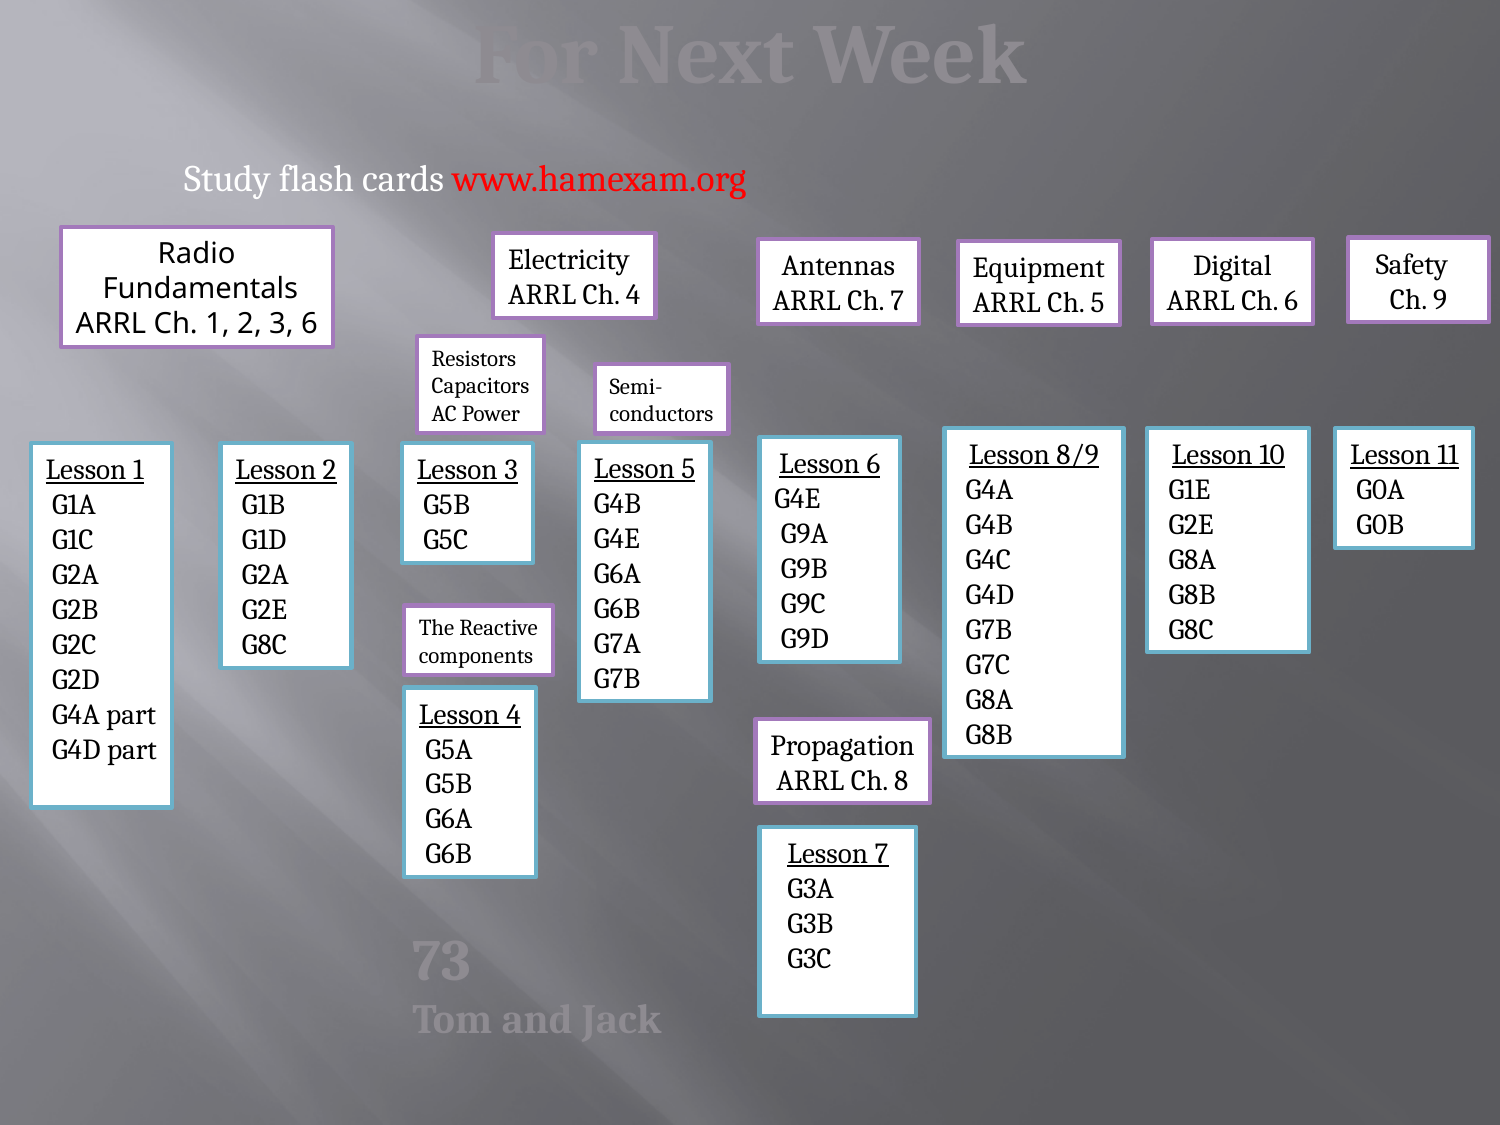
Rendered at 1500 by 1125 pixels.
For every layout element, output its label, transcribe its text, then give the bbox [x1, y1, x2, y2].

text_box Resistors Capacitors AC Power [415, 334, 546, 435]
text_box Equipment ARRL Ch. 5 [956, 239, 1122, 327]
text_box Electricity ARRL Ch. 4 [491, 231, 658, 320]
text_box The Reactive components [402, 603, 555, 677]
text_box Radio Fundamentals ARRL Ch. 1, 2, 3, 6 [59, 225, 335, 349]
text_box Antennas ARRL Ch. 7 [756, 237, 921, 326]
text_box Lesson 11 G0A G0B [1333, 426, 1475, 550]
text_box Study flash cards www.hamexam.org [169, 146, 762, 207]
text_box Lesson 2 G1B G1D G2A G2E G8C [218, 441, 354, 670]
text_box Safety Ch. 9 [1346, 235, 1491, 324]
text_box 73 Tom and Jack [397, 914, 677, 1050]
text_box Lesson 10 G1E G2E G8A G8B G8C [1145, 426, 1311, 654]
text_box Semi- conductors [593, 362, 731, 436]
title For Next Week [150, 0, 1351, 154]
text_box Lesson 1 G1A G1C G2A G2B G2C G2D G4A part G4D part [29, 441, 174, 810]
text_box Lesson 7 G3A G3B G3C [757, 825, 918, 1018]
text_box Propagation ARRL Ch. 8 [753, 717, 932, 805]
text_box Lesson 6 G4E G9A G9B G9C G9D [757, 435, 902, 664]
text_box Lesson 5 G4B G4E G6A G6B G7A G7B [577, 440, 713, 703]
text_box Digital ARRL Ch. 6 [1150, 237, 1315, 326]
text_box Lesson 8/9 G4A G4B G4C G4D G7B G7C G8A G8B [942, 426, 1126, 759]
text_box Lesson 3 G5B G5C [400, 441, 535, 565]
text_box Lesson 4 G5A G5B G6A G6B [402, 685, 538, 879]
